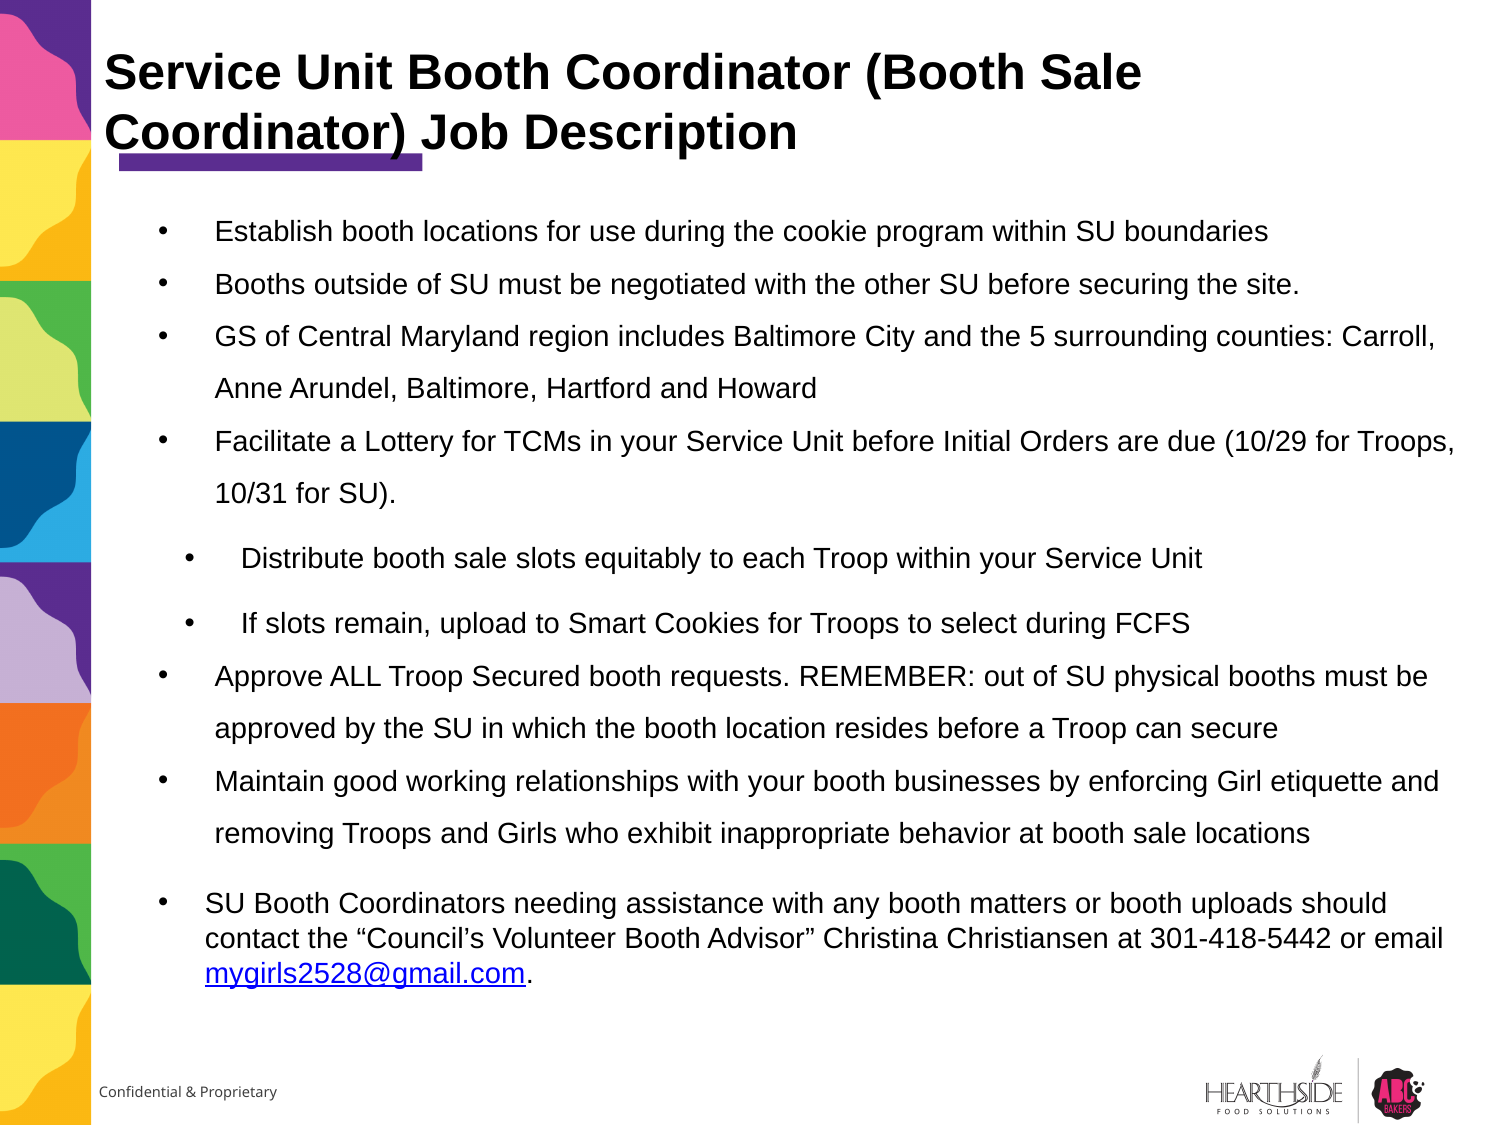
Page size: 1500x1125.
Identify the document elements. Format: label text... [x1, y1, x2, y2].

list Establish booth locations for use during the cookie program within SU boundaries Booths outside of SU must be negotiated with the other SU before securing the site. GS of Central Maryland region includes Baltimore City and the 5 surrounding counties: Carroll, Anne Arundel, Baltimore, Hartford and Howard Facilitate a Lottery for TCMs in your Service Unit before Initial Orders are due (10/29 for Troops, 10/31 for SU). Distribute booth sale slots equitably to each Troop within your Service Unit If slots remain, upload to Smart Cookies for Troops to select during FCFS Approve ALL Troop Secured booth requests. REMEMBER: out of SU physical booths must be approved by the SU in which the booth location resides before a Troop can secure Maintain good working relationships with your booth businesses by enforcing Girl etiquette and removing Troops and Girls who exhibit inappropriate behavior at booth sale locations SU Booth Coordinators needing assistance with any booth matters or booth uploads should contact the “Council’s Volunteer Booth Advisor” Christina Christiansen at 301-418-5442 or email mygirls2528@gmail.com. [143, 187, 1500, 1062]
picture [1169, 1062, 1461, 1125]
picture [0, 1, 92, 1124]
title Service Unit Booth Coordinator (Booth Sale Coordinator) Job Description [104, 62, 1441, 138]
